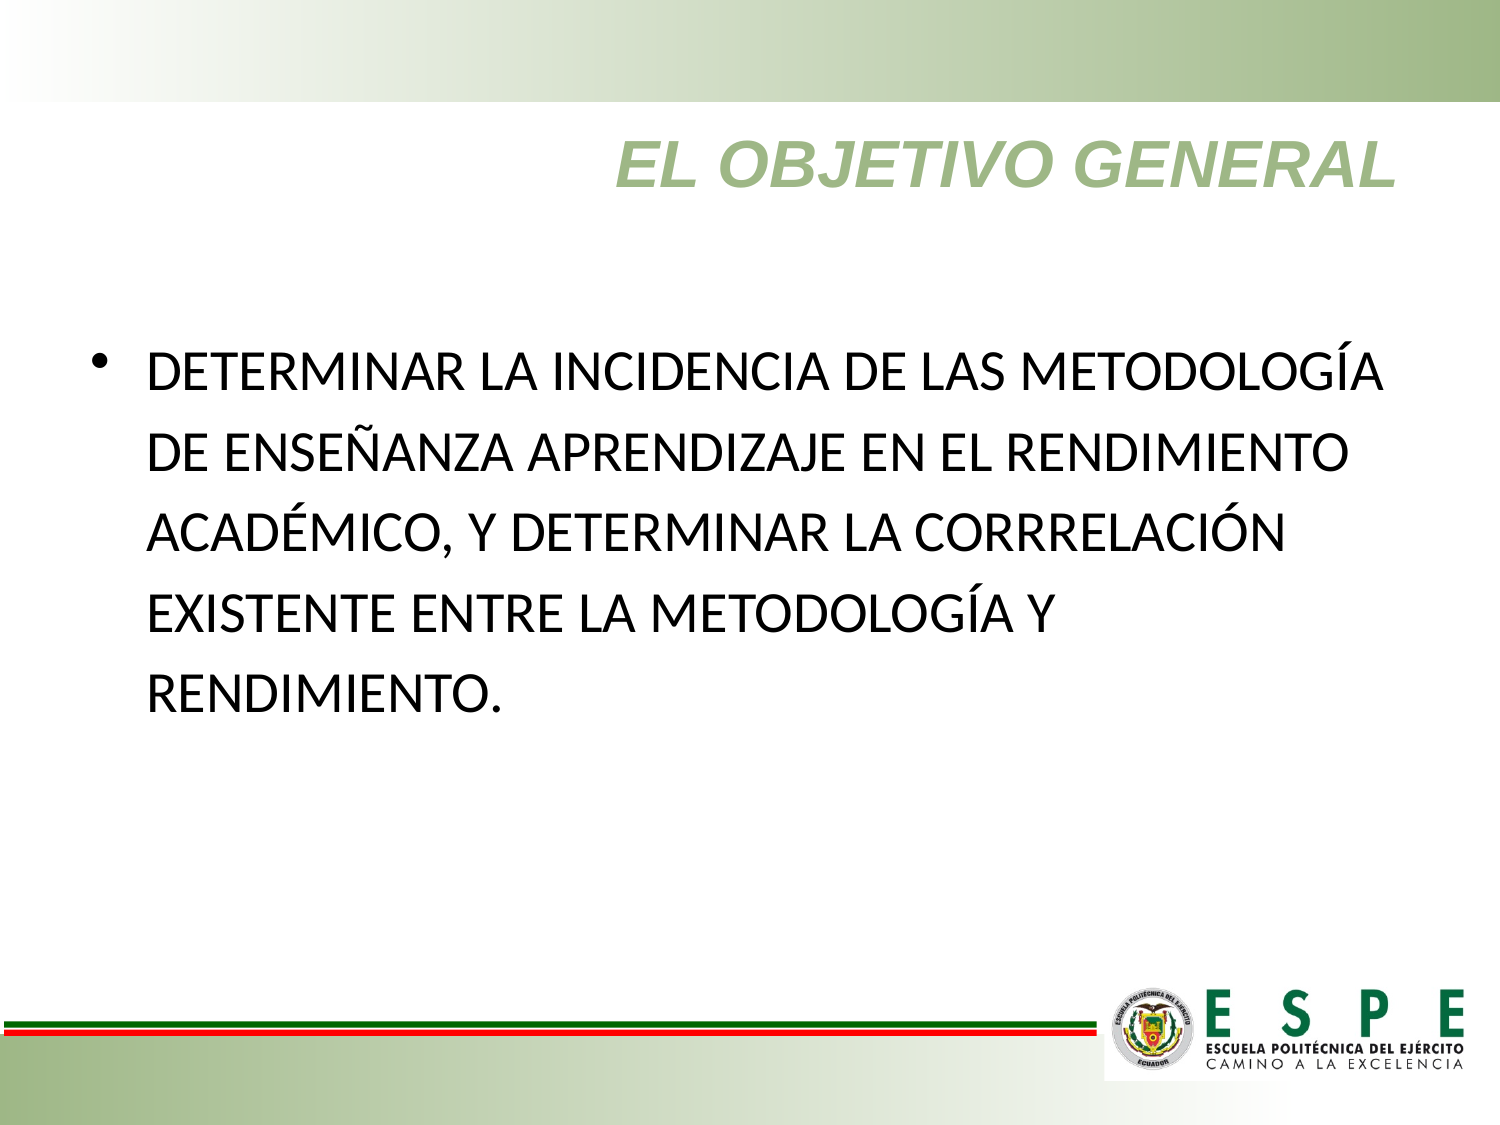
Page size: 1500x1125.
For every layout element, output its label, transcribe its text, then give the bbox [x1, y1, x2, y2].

picture [1104, 976, 1483, 1081]
list DETERMINAR LA INCIDENCIA DE LAS METODOLOGÍA DE ENSEÑANZA APRENDIZAJE EN EL RENDIMIENTO ACADÉMICO, Y DETERMINAR LA CORRRELACIÓN EXISTENTE ENTRE LA METODOLOGÍA Y RENDIMIENTO. [75, 314, 1425, 977]
title EL OBJETIVO GENERAL [64, 113, 1415, 302]
